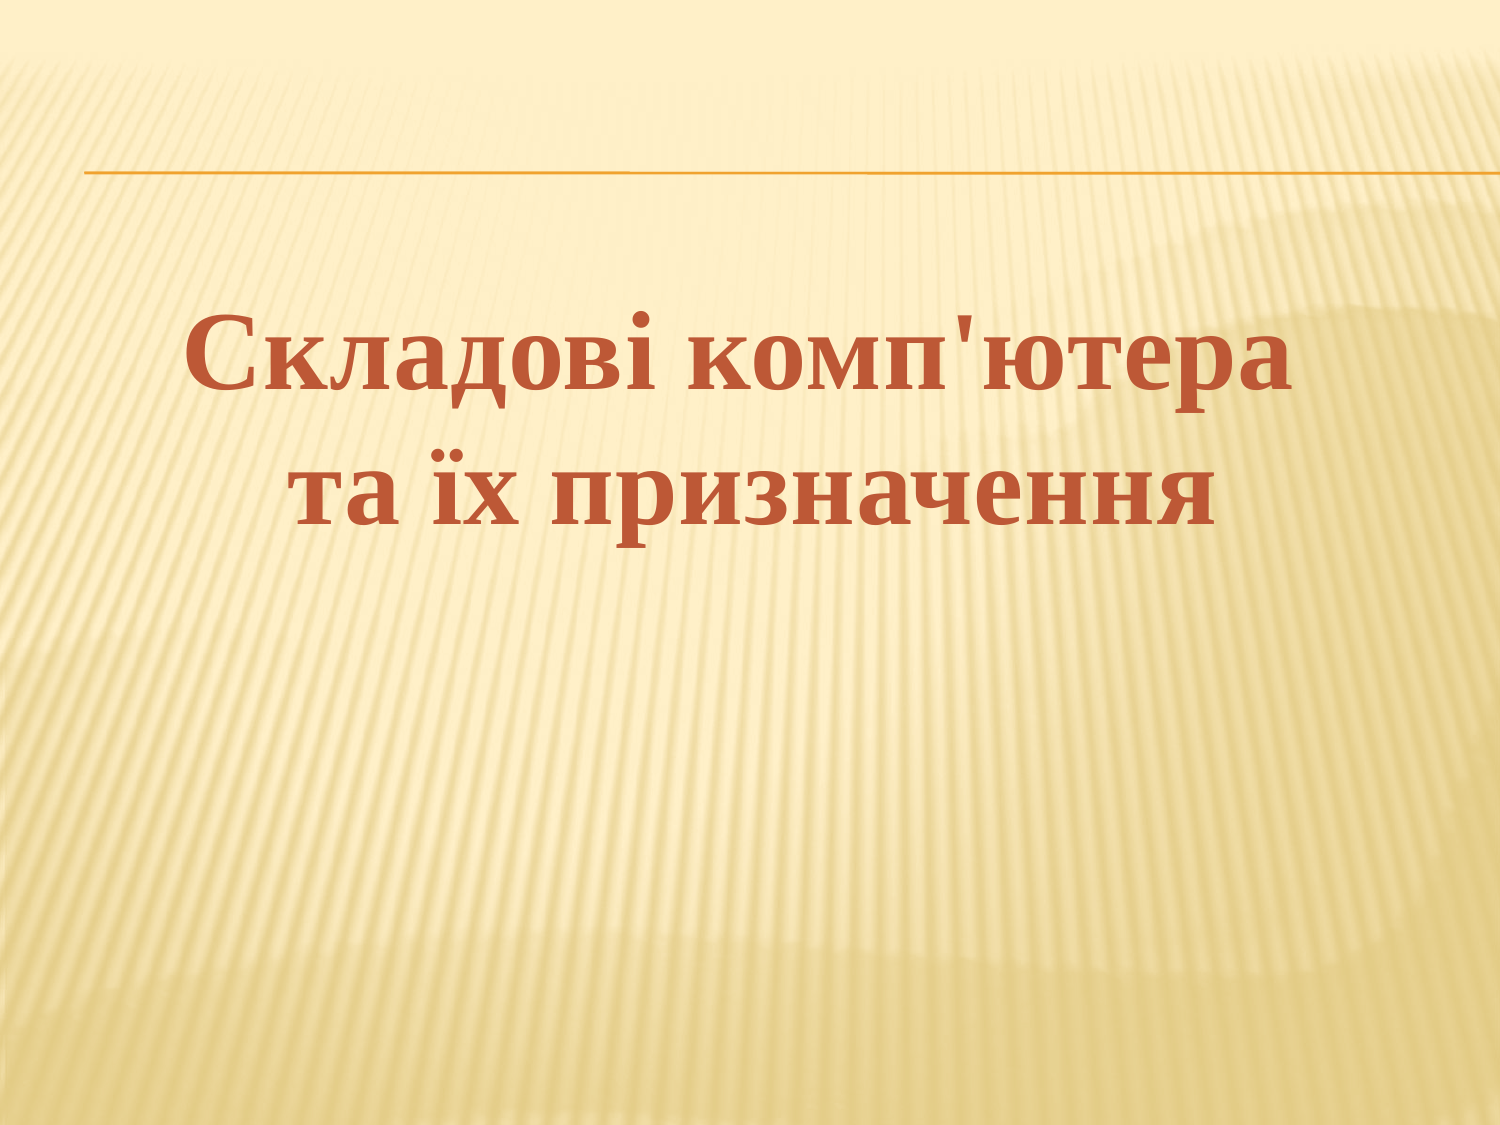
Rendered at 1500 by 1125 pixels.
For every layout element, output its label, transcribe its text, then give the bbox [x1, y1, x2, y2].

text_box Складові комп'ютера та їх призначення [152, 269, 1325, 555]
